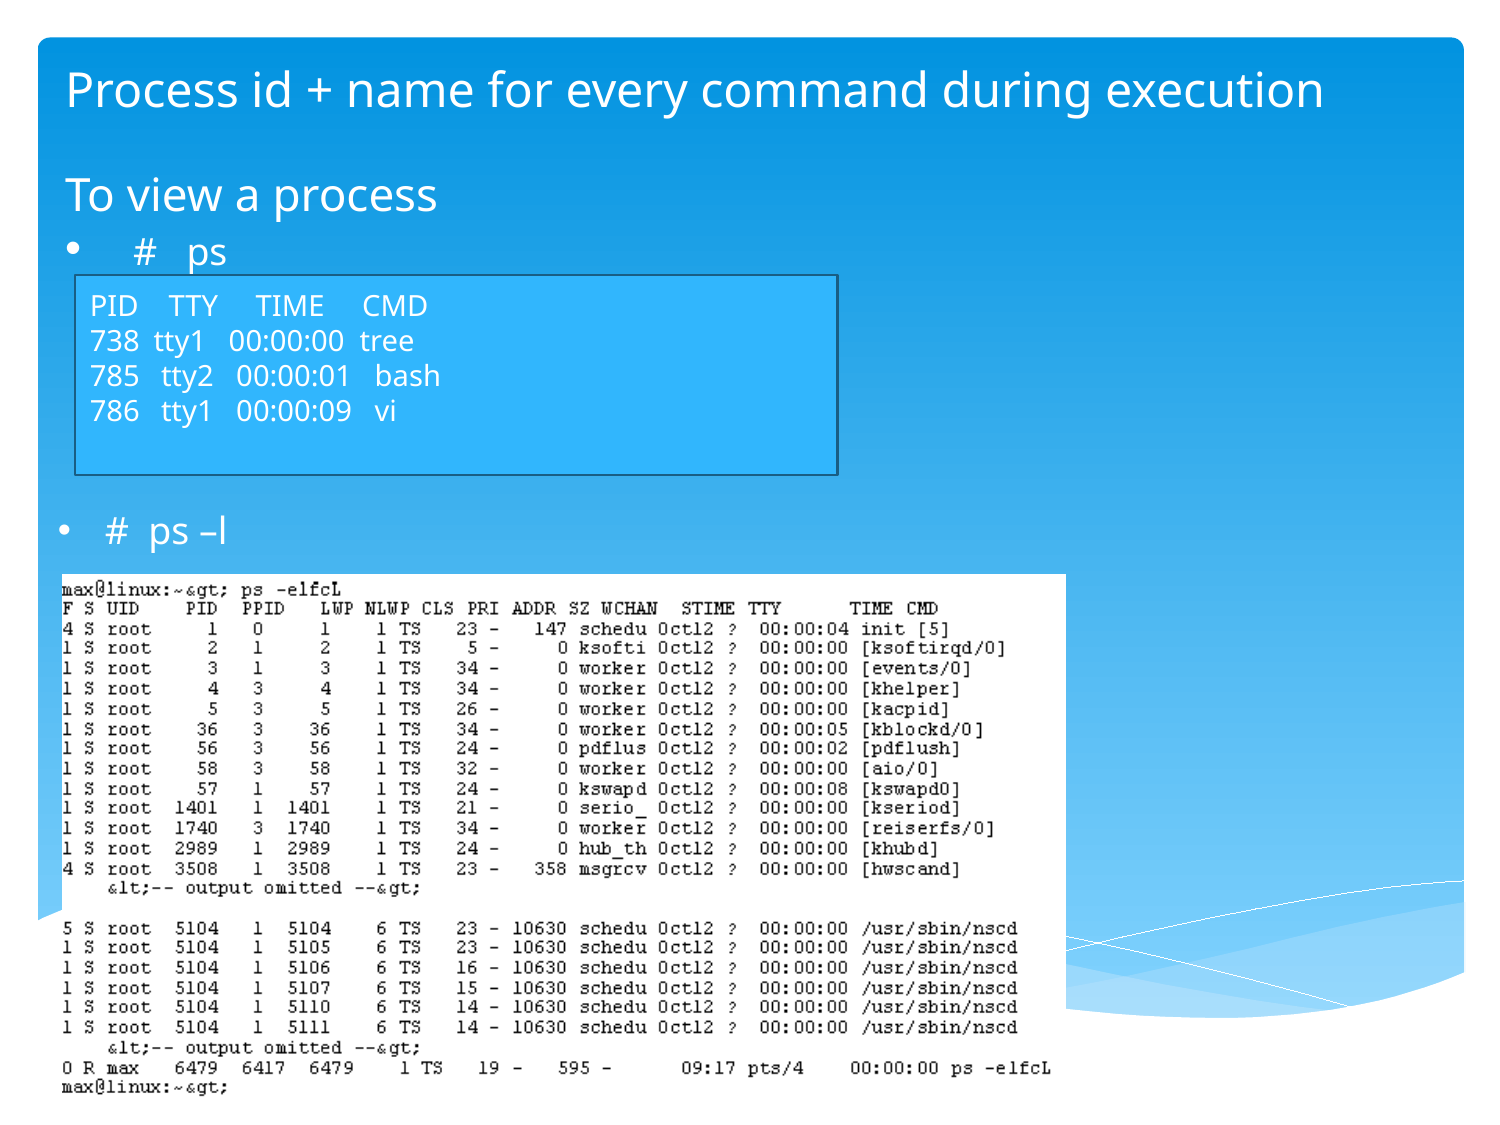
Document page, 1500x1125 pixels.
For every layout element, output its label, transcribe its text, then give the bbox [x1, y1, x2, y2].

text_box PID TTY TIME CMD tty1 00:00:00 tree tty2 00:00:01 bash tty1 00:00:09 vi [74, 274, 839, 476]
text_box To view a process # ps [49, 124, 1500, 338]
text_box # ps –l [43, 499, 243, 560]
picture [62, 574, 1066, 1104]
title Process id + name for every command during execution [50, 12, 1500, 124]
